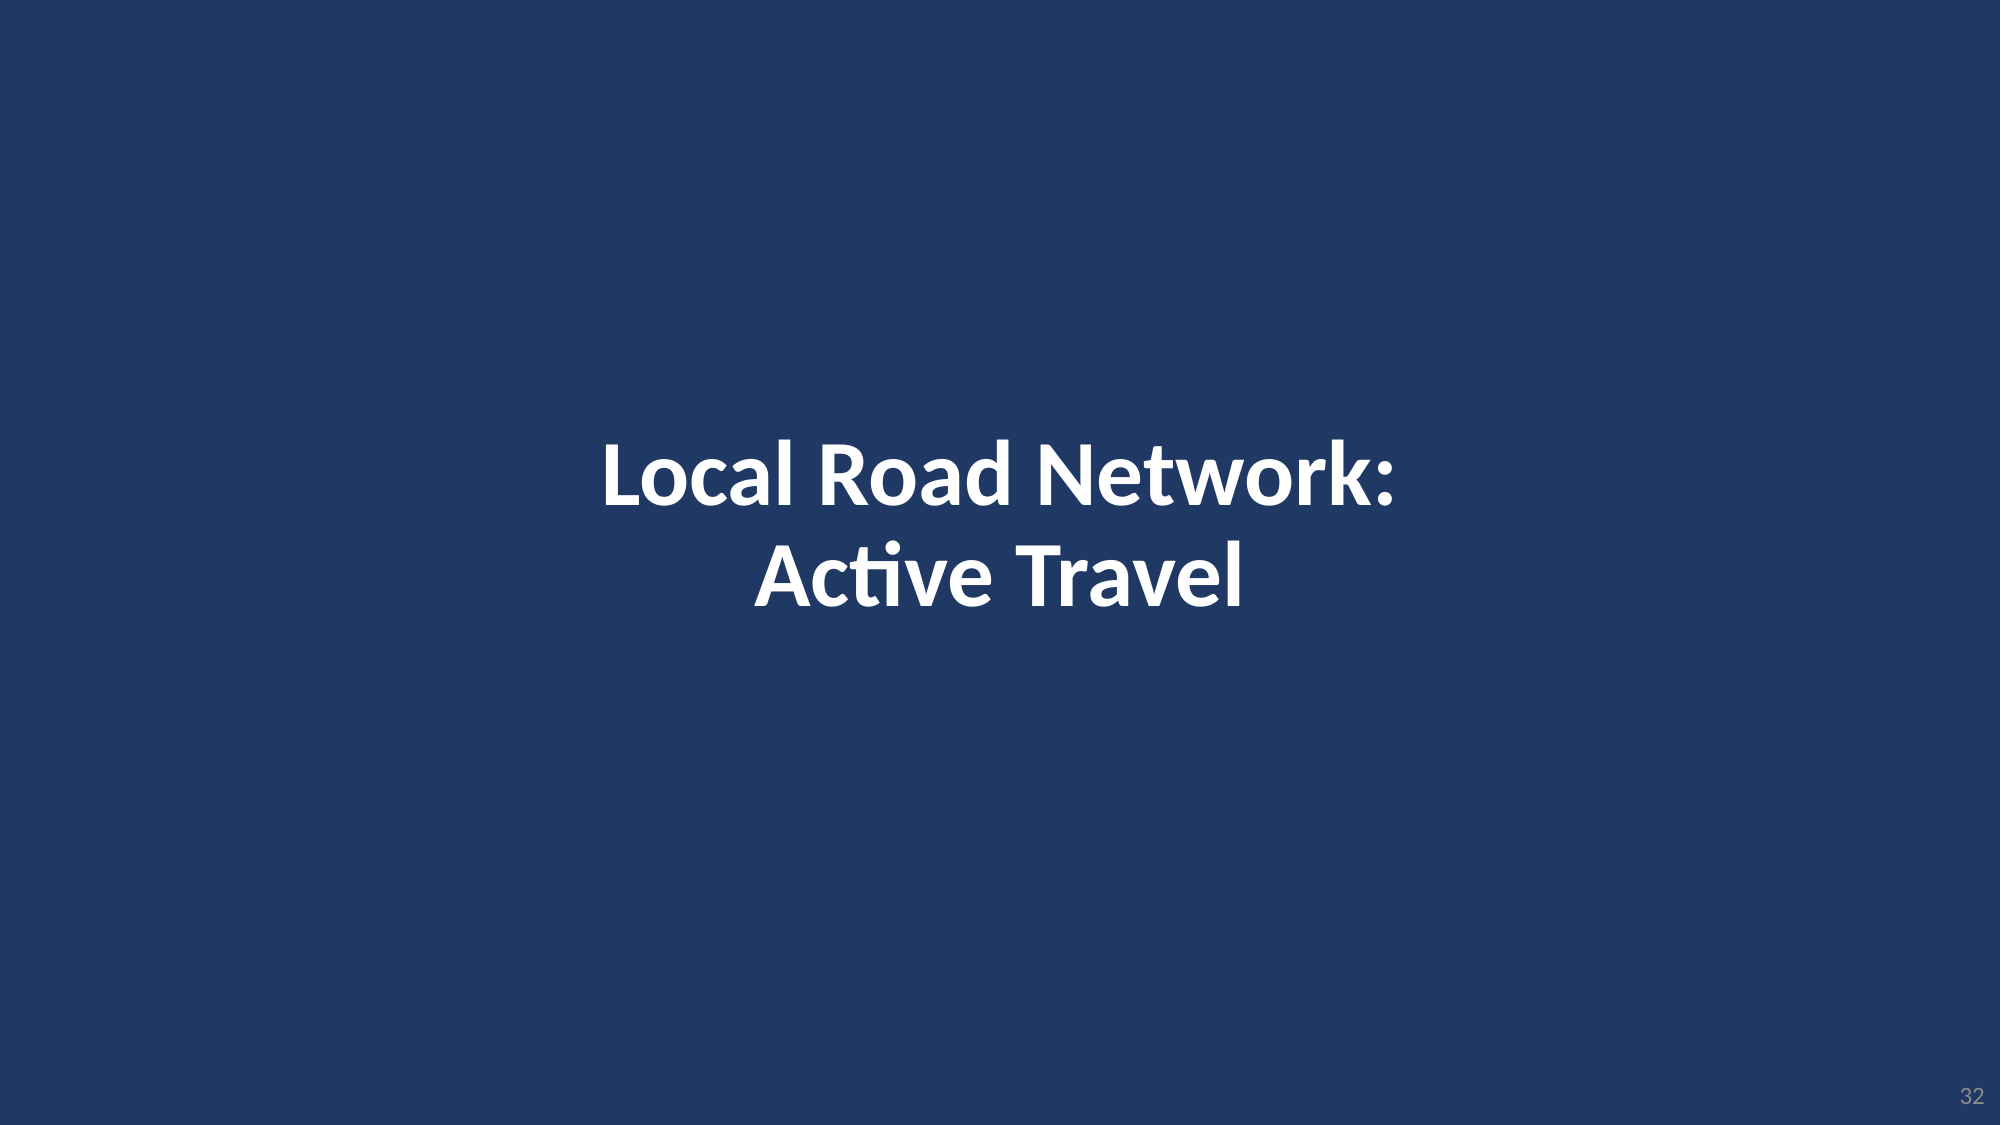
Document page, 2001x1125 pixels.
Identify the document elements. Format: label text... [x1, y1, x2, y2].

title Local Road Network: Active Travel [0, 417, 2000, 635]
slide_number 32 [1923, 1065, 2000, 1125]
